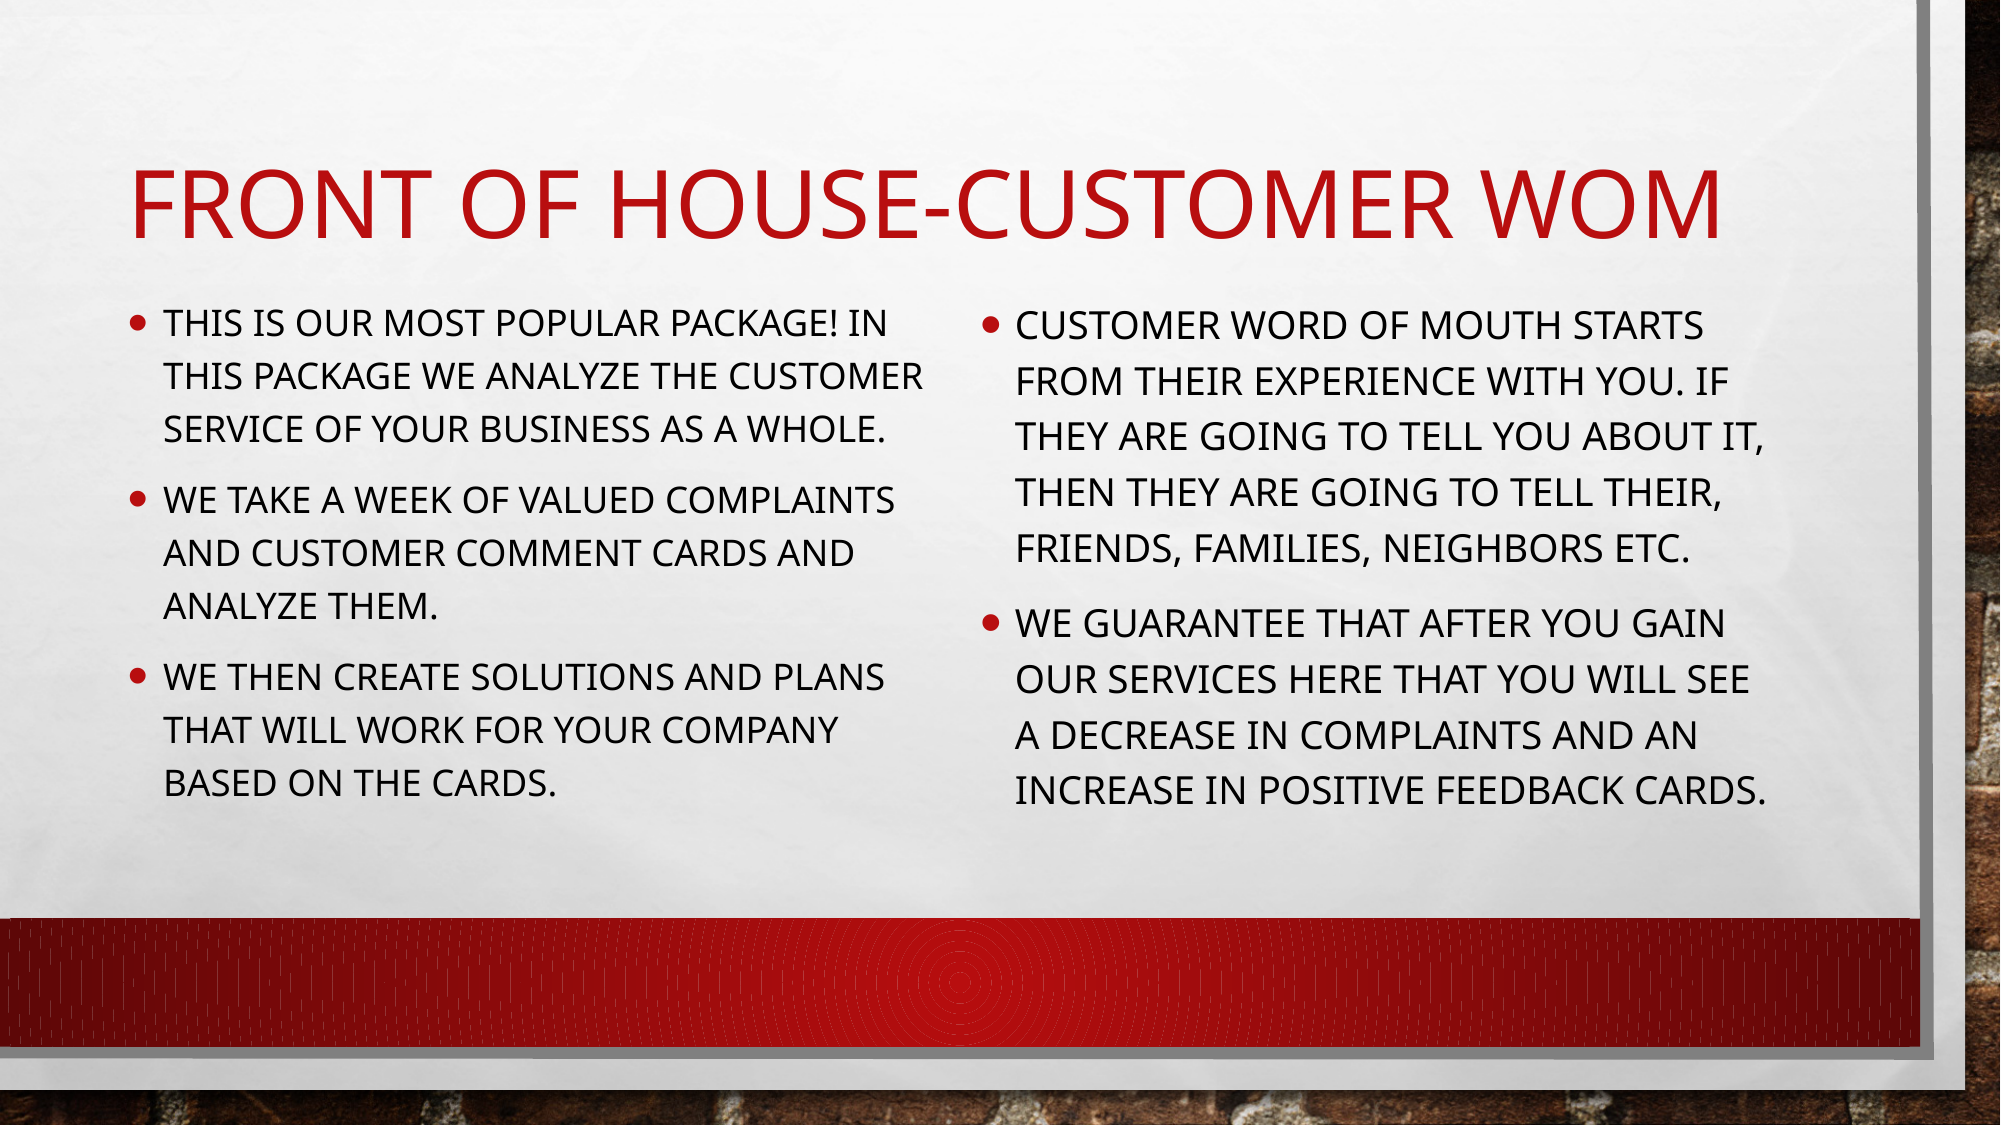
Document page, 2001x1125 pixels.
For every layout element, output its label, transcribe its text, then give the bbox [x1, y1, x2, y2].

list This is our most popular package! In this package we analyze the customer service of your business as a whole. We take a week of valued complaints and customer comment cards and analyze them. We then create solutions and plans that will work for your company based on the cards. [112, 283, 948, 827]
title Front Of House-Customer WOM [112, 112, 1818, 303]
picture [0, 0, 2000, 1125]
list Customer word of mouth starts from their experience with you. If they are going to tell you about it, then they are going to tell their, friends, families, neighbors etc. We guarantee that after you gain our services here that you will see a decrease in complaints and an increase in positive feedback cards. [965, 283, 1800, 827]
